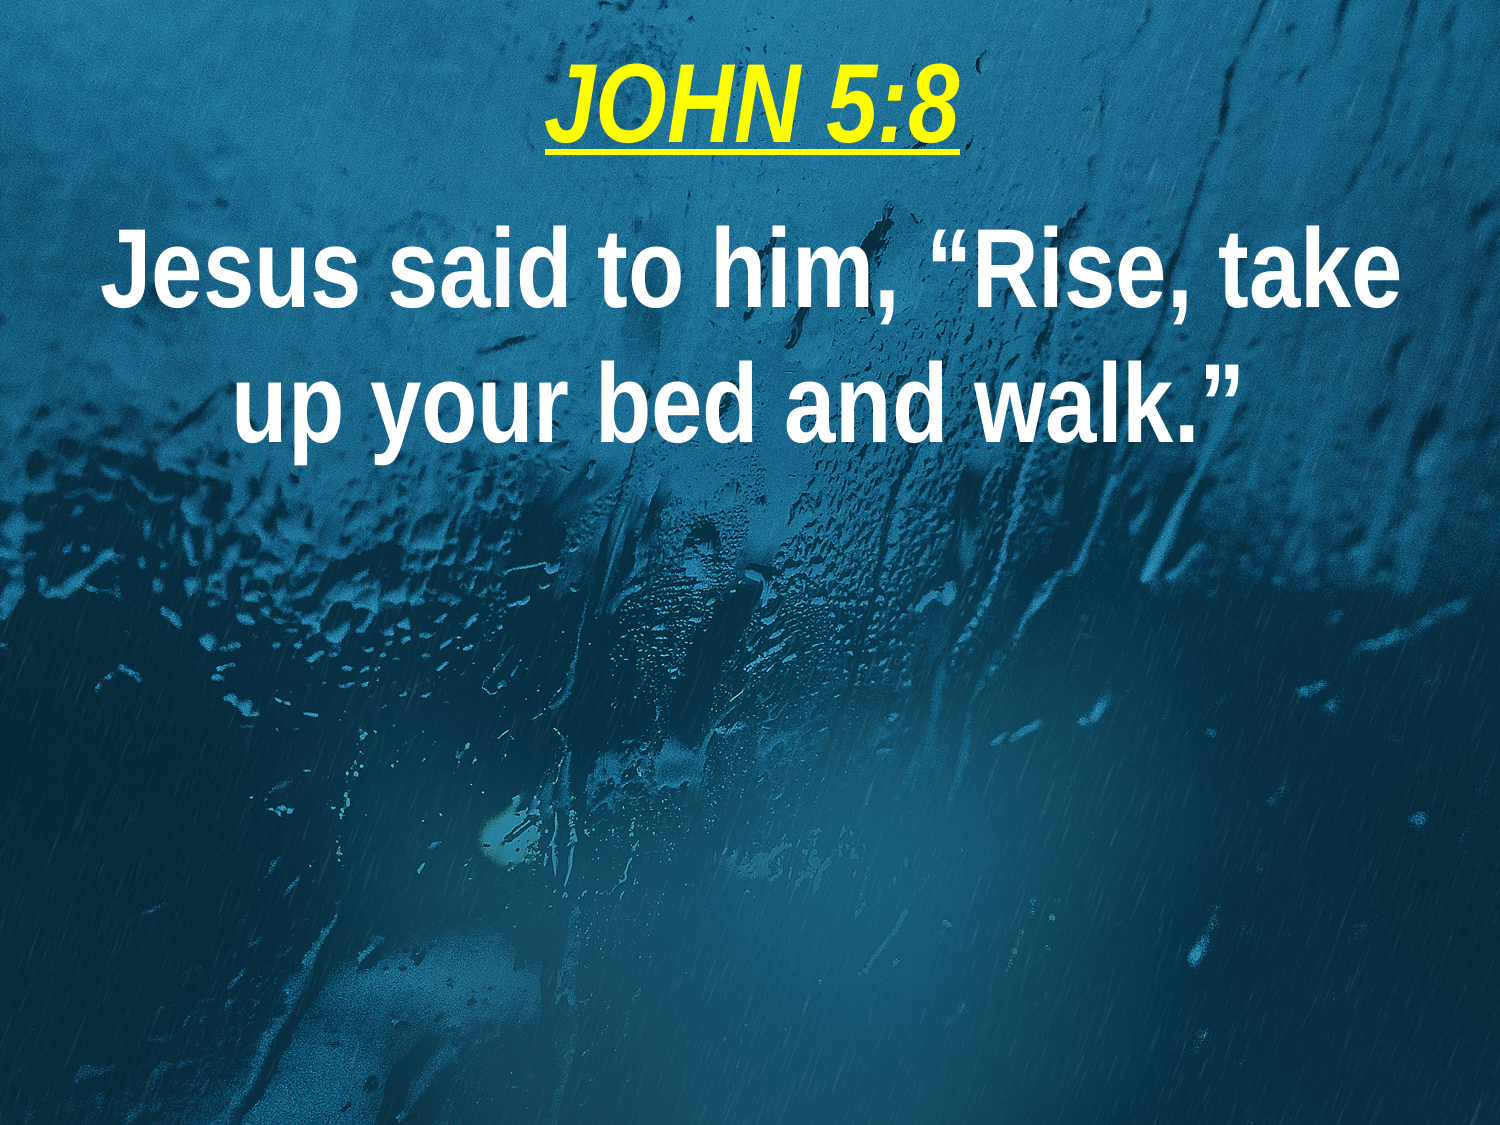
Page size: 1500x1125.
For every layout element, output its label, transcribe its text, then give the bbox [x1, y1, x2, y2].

text_box JOHN 5:8 Jesus said to him, “Rise, take up your bed and walk.” [31, 22, 1473, 473]
picture [0, 0, 1500, 1125]
